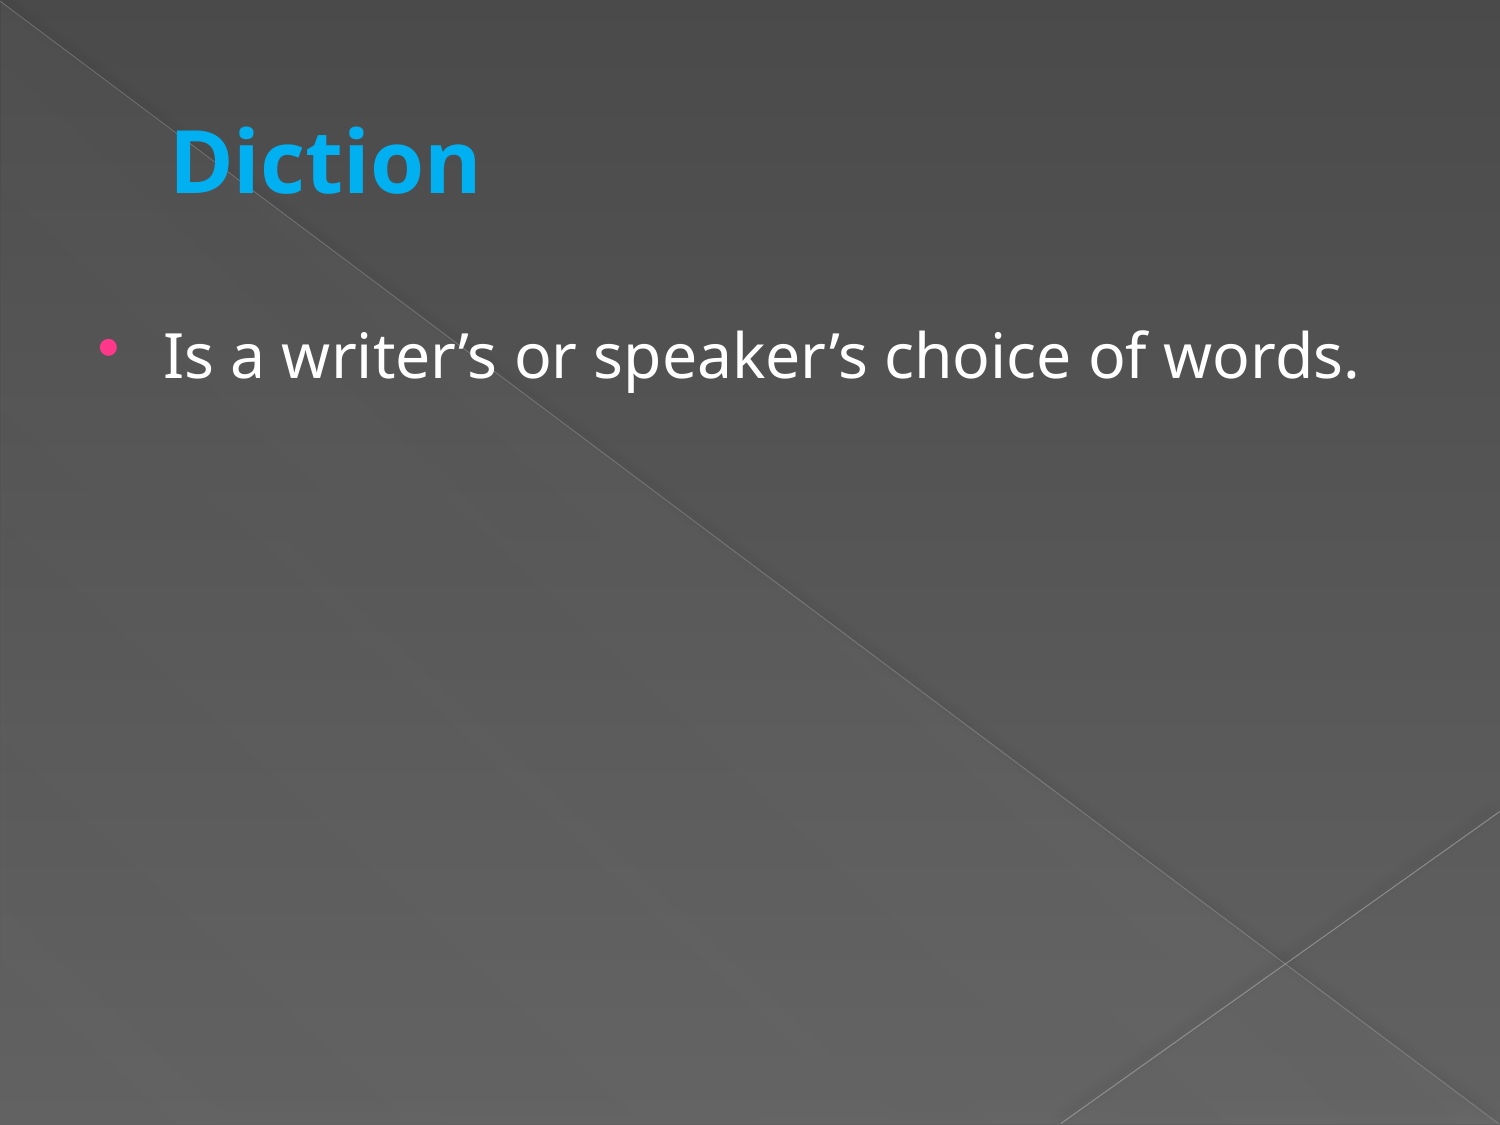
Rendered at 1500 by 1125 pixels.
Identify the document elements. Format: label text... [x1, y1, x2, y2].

list Is a writer’s or speaker’s choice of words. [75, 308, 1425, 1059]
title Diction [75, 43, 1425, 274]
